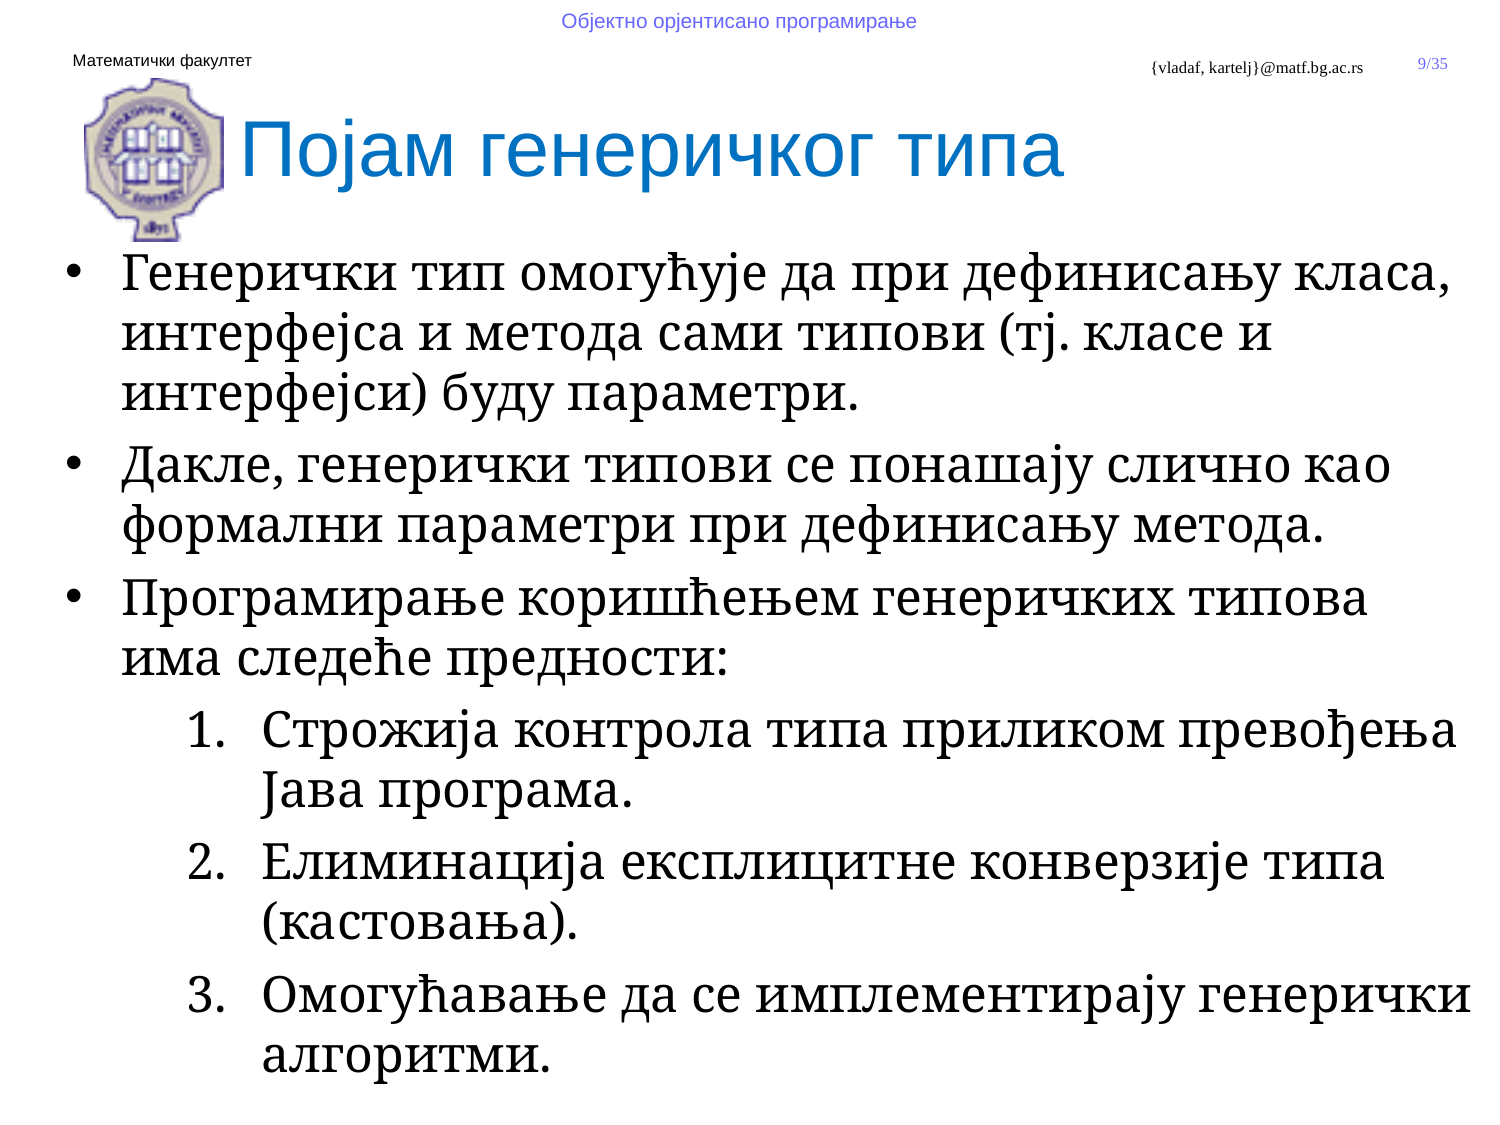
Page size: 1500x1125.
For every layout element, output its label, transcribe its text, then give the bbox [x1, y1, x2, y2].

text_box Генерички тип омогућује да при дефинисању класа, интерфејса и метода сами типови (тј. класе и интерфејси) буду параметри. Дакле, генерички типови се понашају слично као формални параметри при дефинисању метода. Програмирање коришћењем генеричких типова има следеће предности: Строжија контрола типа приликом превођења Јава програма. Елиминација експлицитне конверзије типа (кастовања). Омогућавање да се имплементирају генерички алгоритми. [50, 232, 1488, 1090]
picture [84, 78, 224, 232]
text_box Појам генеричког типа [224, 90, 1500, 233]
